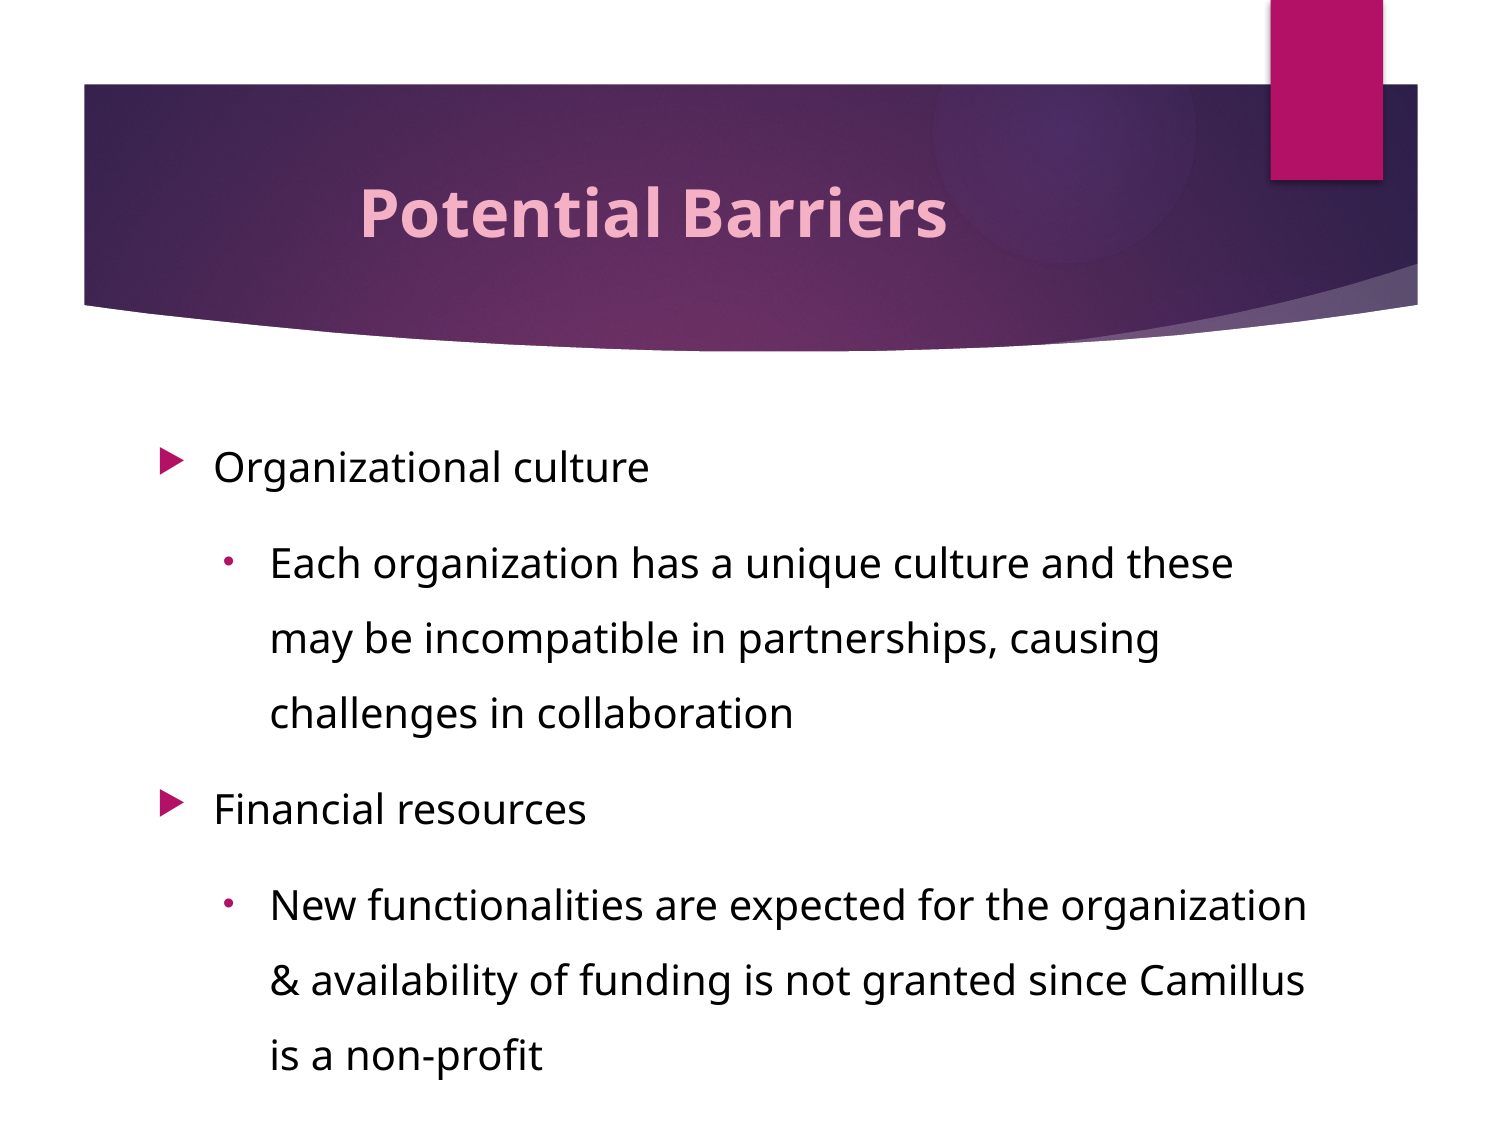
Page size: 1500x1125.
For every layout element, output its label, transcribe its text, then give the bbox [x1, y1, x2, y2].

list Organizational culture Each organization has a unique culture and these may be incompatible in partnerships, causing challenges in collaboration Financial resources New functionalities are expected for the organization & availability of funding is not granted since Camillus is a non-profit [141, 408, 1327, 1024]
title Potential Barriers [142, 152, 1183, 269]
